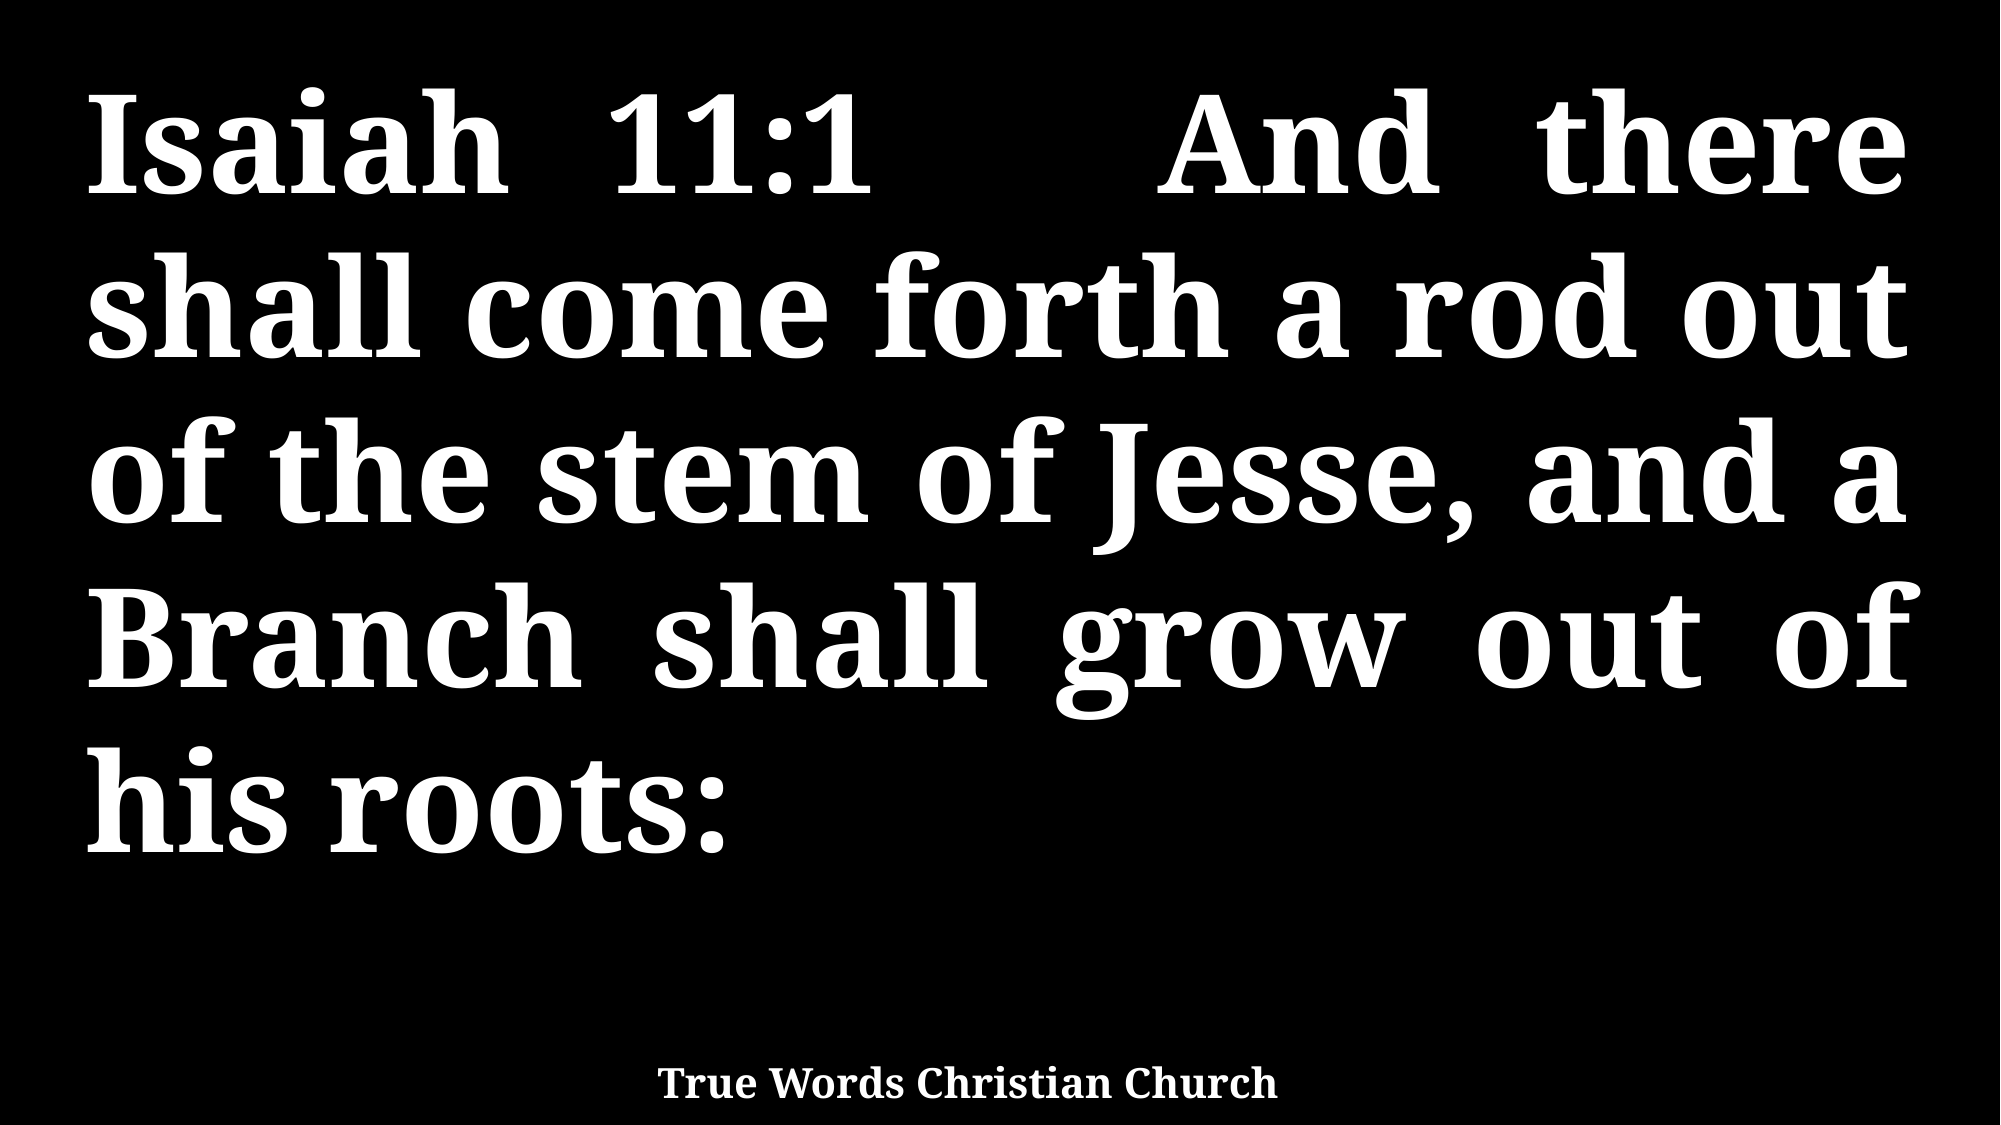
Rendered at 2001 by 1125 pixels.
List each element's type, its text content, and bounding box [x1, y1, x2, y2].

text_box True Words Christian Church [642, 1049, 1294, 1114]
text_box Isaiah 11:1 And there shall come forth a rod out of the stem of Jesse, and a Branch shall grow out of his roots: [71, 48, 1928, 888]
